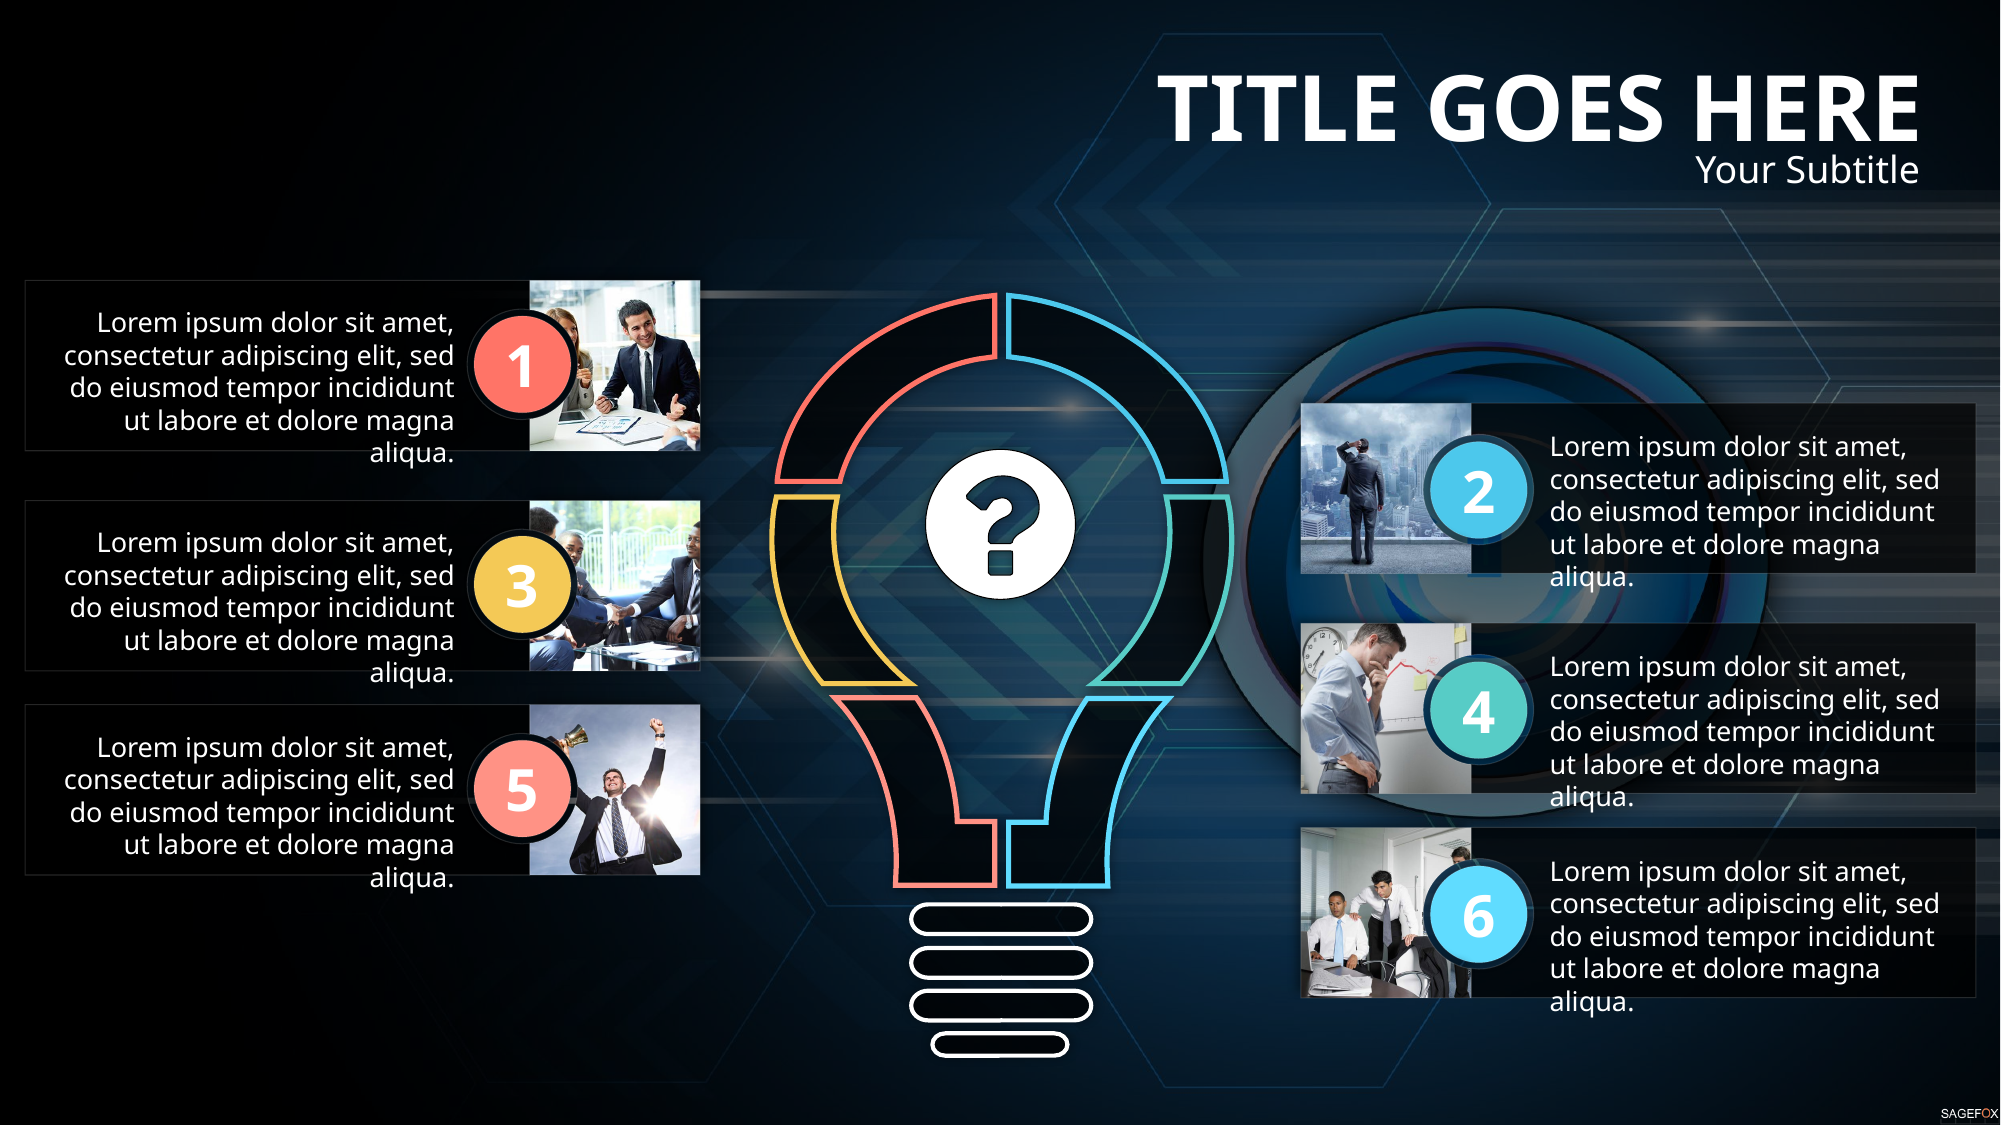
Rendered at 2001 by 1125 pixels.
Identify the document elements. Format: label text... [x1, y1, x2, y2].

text_box [925, 449, 1076, 600]
text_box Lorem ipsum dolor sit amet, consectetur adipiscing elit, sed do eiusmod tempor incididunt ut labore et dolore magna aliqua. [1549, 649, 1965, 813]
text_box [531, 279, 702, 452]
text_box Lorem ipsum dolor sit amet, consectetur adipiscing elit, sed do eiusmod tempor incididunt ut labore et dolore magna aliqua. [39, 729, 455, 893]
text_box [910, 903, 1093, 936]
text_box [1299, 826, 1473, 999]
text_box [910, 946, 1093, 979]
text_box [1007, 697, 1171, 888]
text_box 2 [1429, 440, 1529, 540]
text_box 1 [473, 314, 572, 414]
text_box Lorem ipsum dolor sit amet, consectetur adipiscing elit, sed do eiusmod tempor incididunt ut labore et dolore magna aliqua. [1549, 429, 1965, 593]
picture [0, 0, 2001, 1125]
text_box [1089, 495, 1233, 685]
text_box [776, 294, 996, 483]
text_box [24, 499, 531, 672]
text_box Lorem ipsum dolor sit amet, consectetur adipiscing elit, sed do eiusmod tempor incididunt ut labore et dolore magna aliqua. [39, 525, 455, 689]
text_box [1473, 622, 1977, 795]
text_box Lorem ipsum dolor sit amet, consectetur adipiscing elit, sed do eiusmod tempor incididunt ut labore et dolore magna aliqua. [39, 305, 455, 469]
text_box 5 [473, 739, 572, 839]
text_box [531, 703, 702, 877]
text_box [24, 279, 531, 452]
text_box Lorem ipsum dolor sit amet, consectetur adipiscing elit, sed do eiusmod tempor incididunt ut labore et dolore magna aliqua. [1549, 854, 1965, 1017]
text_box [1299, 402, 1473, 575]
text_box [1035, 42, 1939, 199]
text_box 3 [473, 535, 572, 634]
text_box 4 [1429, 660, 1529, 760]
text_box [770, 495, 914, 685]
text_box [931, 1032, 1069, 1057]
text_box [910, 989, 1093, 1022]
text_box [531, 499, 702, 672]
text_box [1007, 294, 1228, 483]
text_box [832, 696, 996, 887]
text_box [1299, 622, 1473, 795]
text_box 6 [1429, 864, 1529, 964]
text_box [24, 703, 531, 877]
text_box [1473, 826, 1977, 999]
text_box [1473, 402, 1977, 575]
